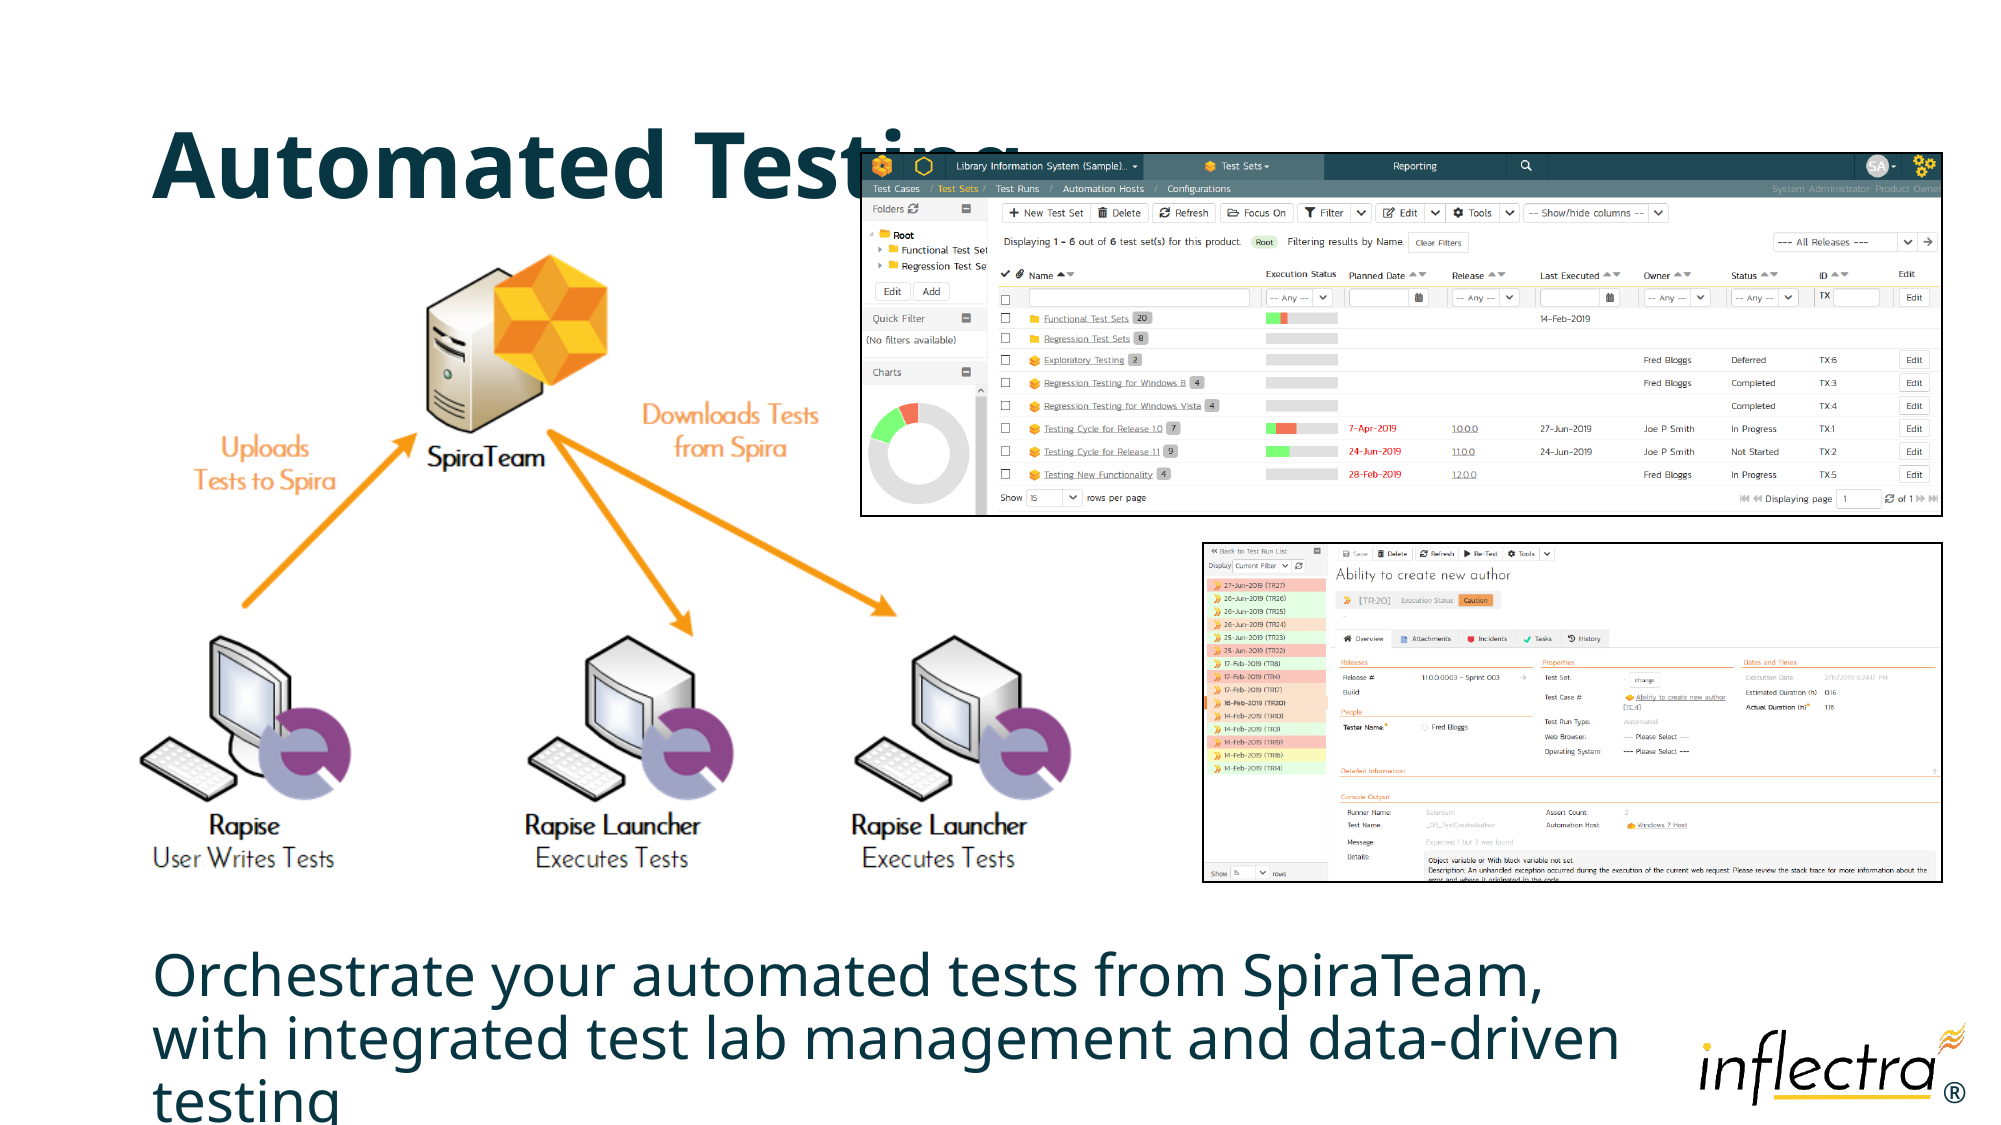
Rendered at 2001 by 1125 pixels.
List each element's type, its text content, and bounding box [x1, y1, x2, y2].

picture [1692, 1017, 1971, 1112]
picture [1203, 543, 1942, 882]
text_box Orchestrate your automated tests from SpiraTeam, with integrated test lab management and data-driven testing [137, 938, 1656, 1099]
title Automated Testing [137, 59, 1863, 253]
picture [137, 153, 1942, 888]
